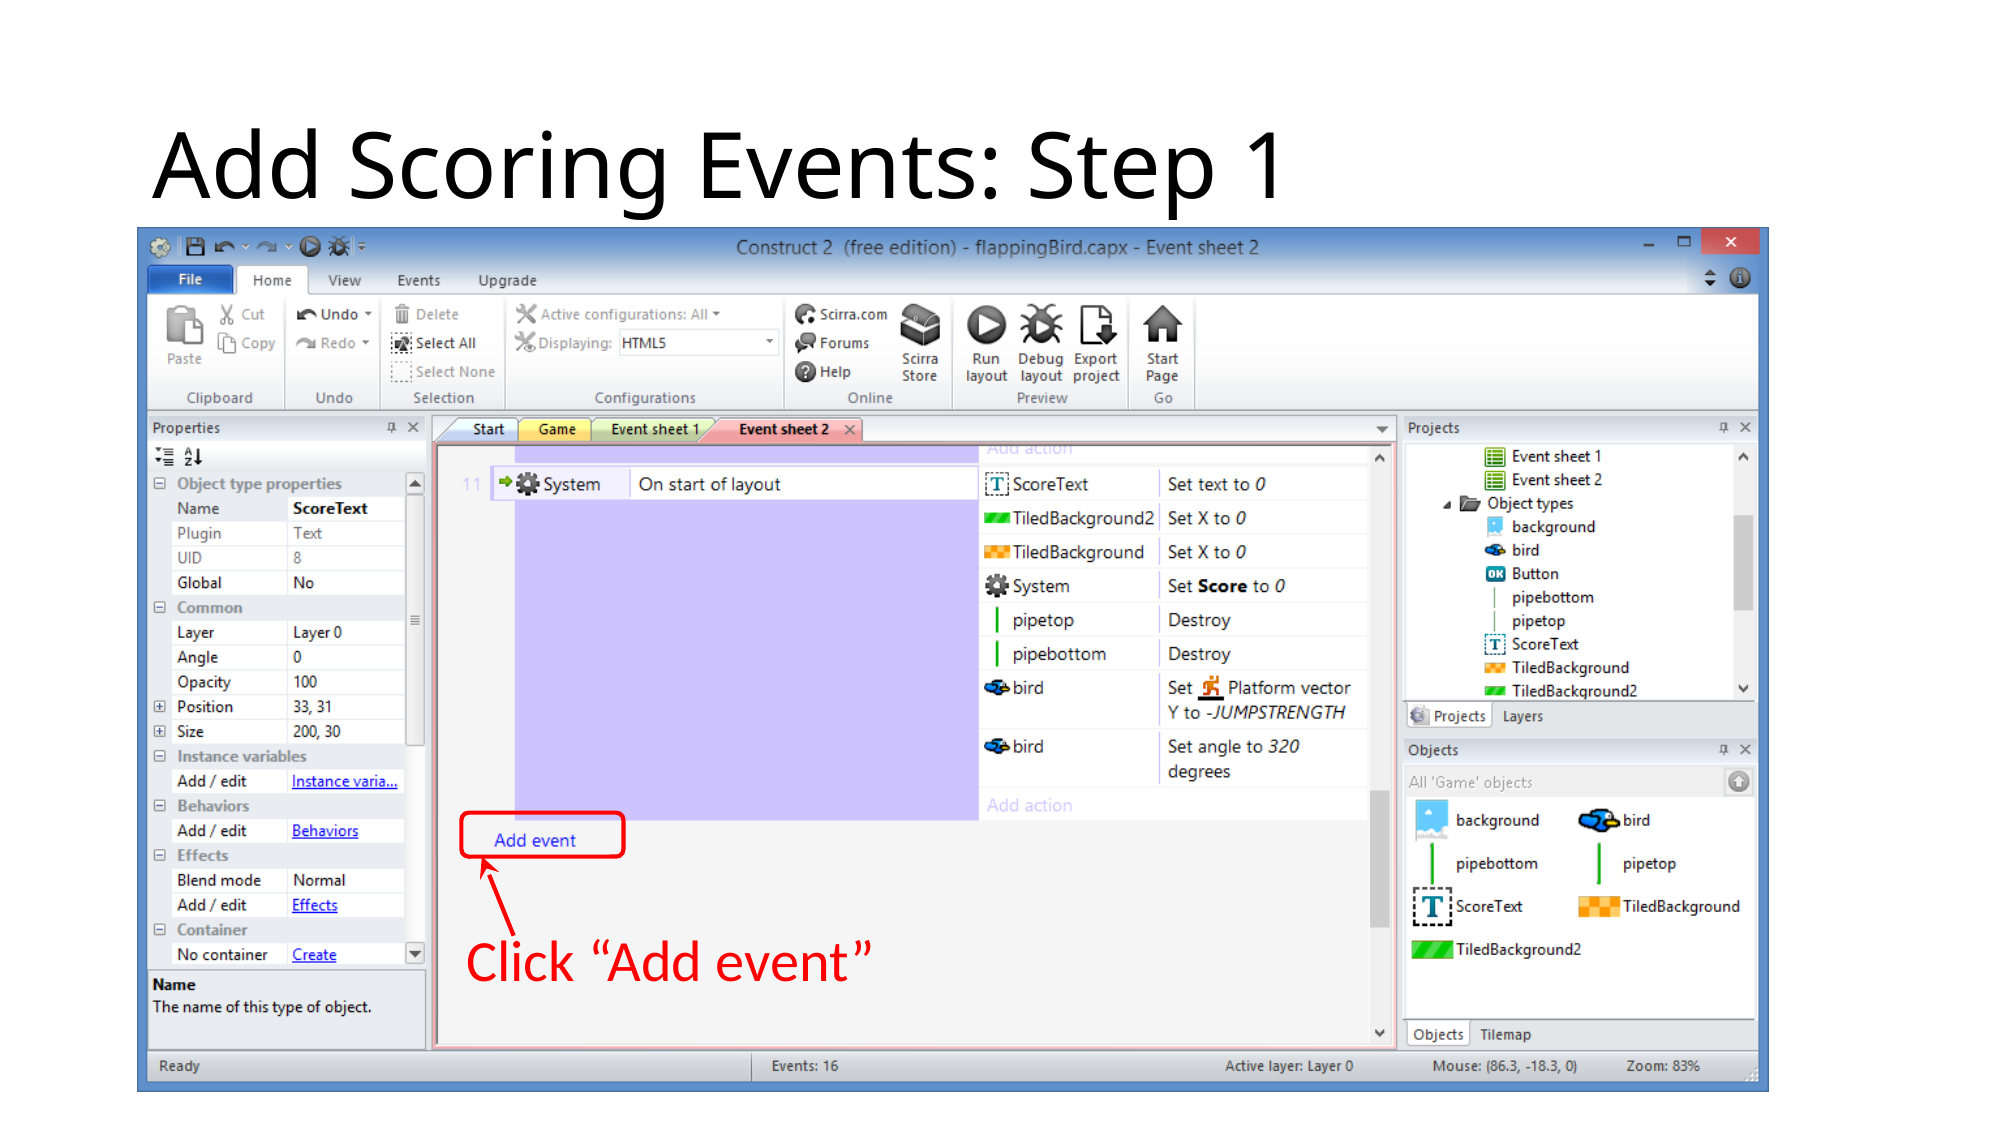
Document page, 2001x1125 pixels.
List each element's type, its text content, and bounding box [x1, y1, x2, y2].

picture [137, 227, 1769, 1092]
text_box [481, 856, 514, 936]
title Add Scoring Events: Step 1 [137, 59, 1863, 278]
